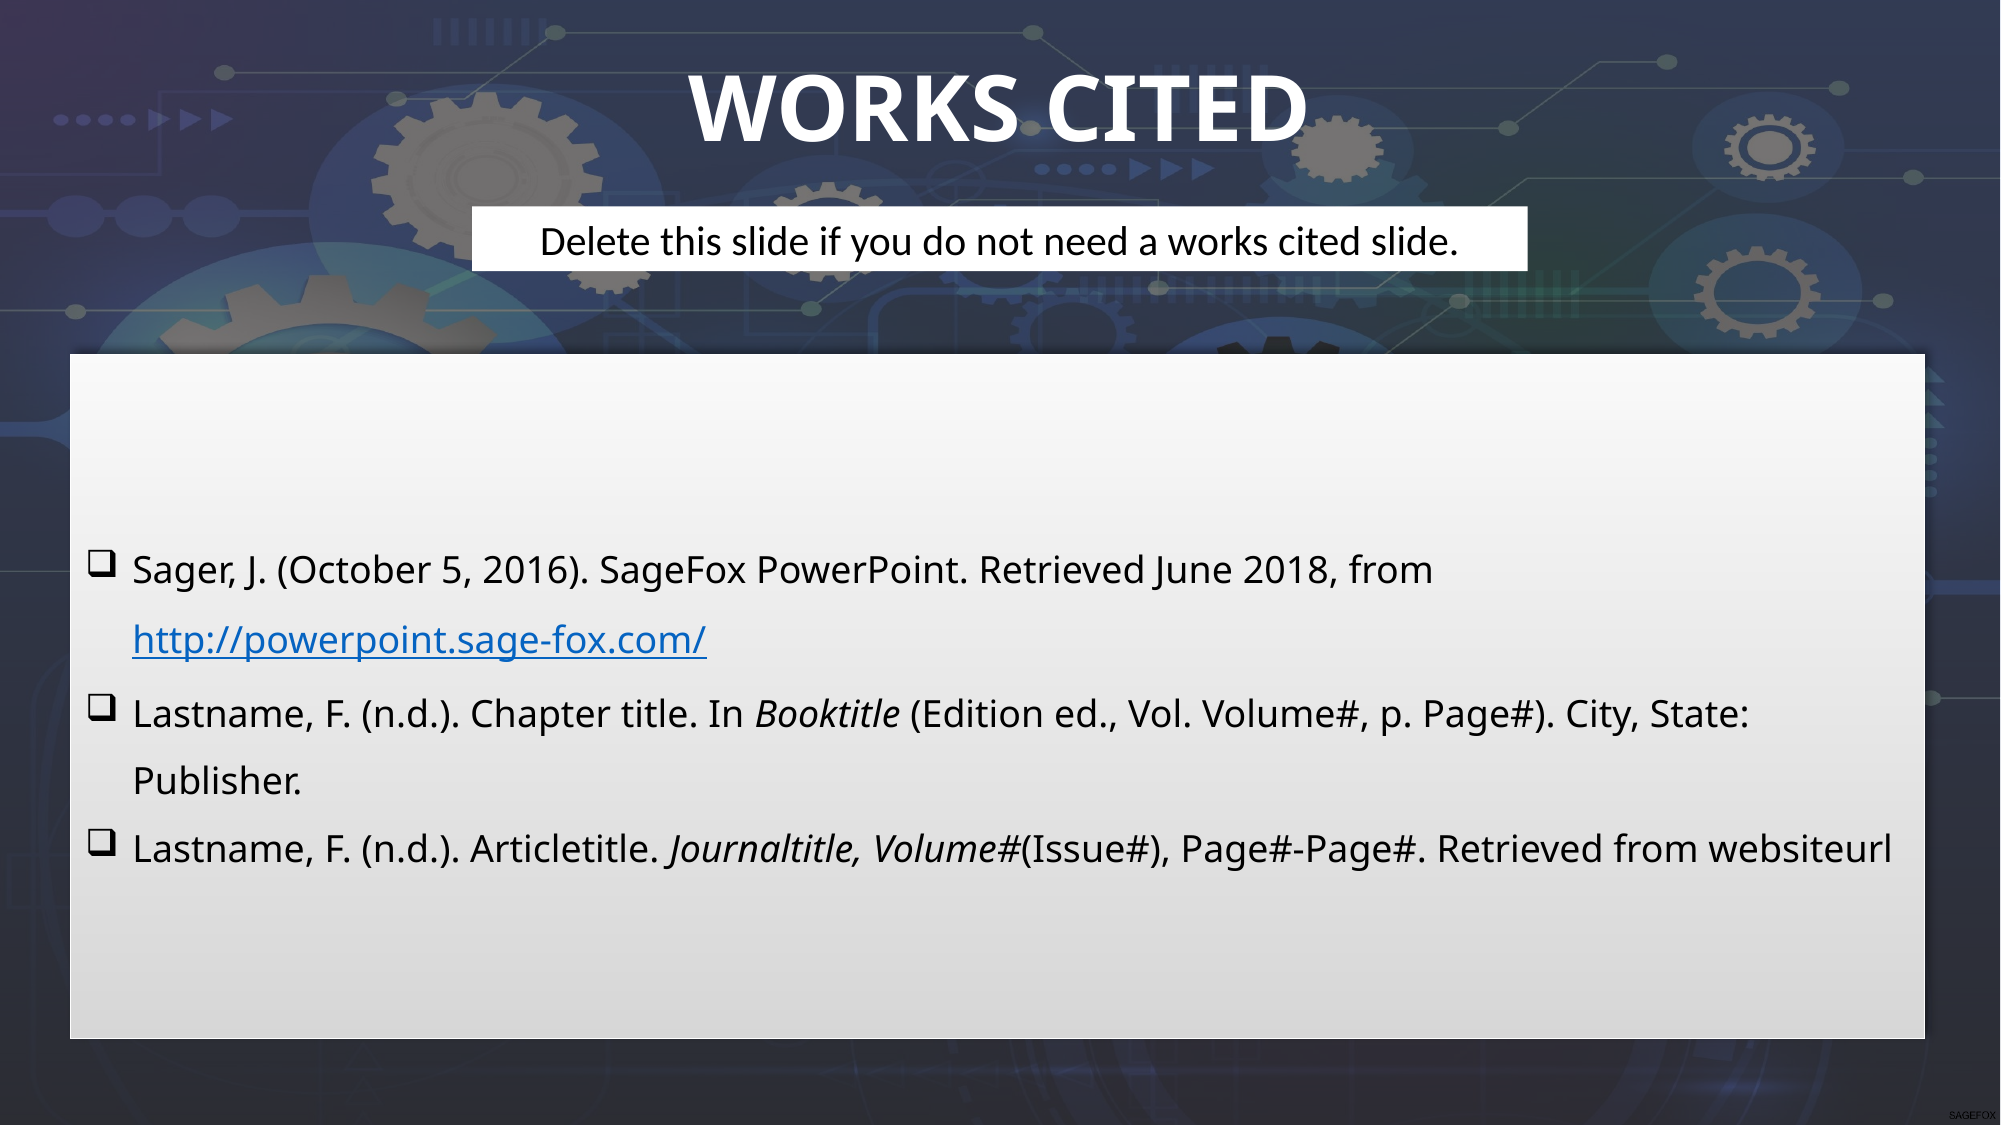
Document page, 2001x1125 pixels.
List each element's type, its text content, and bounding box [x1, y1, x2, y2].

text_box Sager, J. (October 5, 2016). SageFox PowerPoint. Retrieved June 2018, from http://powerpoint.sage-fox.com/ Lastname, F. (n.d.). Chapter title. In Booktitle (Edition ed., Vol. Volume#, p. Page#). City, State: Publisher. Lastname, F. (n.d.). Articletitle. Journaltitle, Volume#(Issue#), Page#-Page#. Retrieved from websiteurl [70, 354, 1925, 1039]
picture [1925, 0, 2001, 1125]
text_box Delete this slide if you do not need a works cited slide. [472, 206, 1528, 272]
text_box WORKS CITED [548, 42, 1452, 167]
